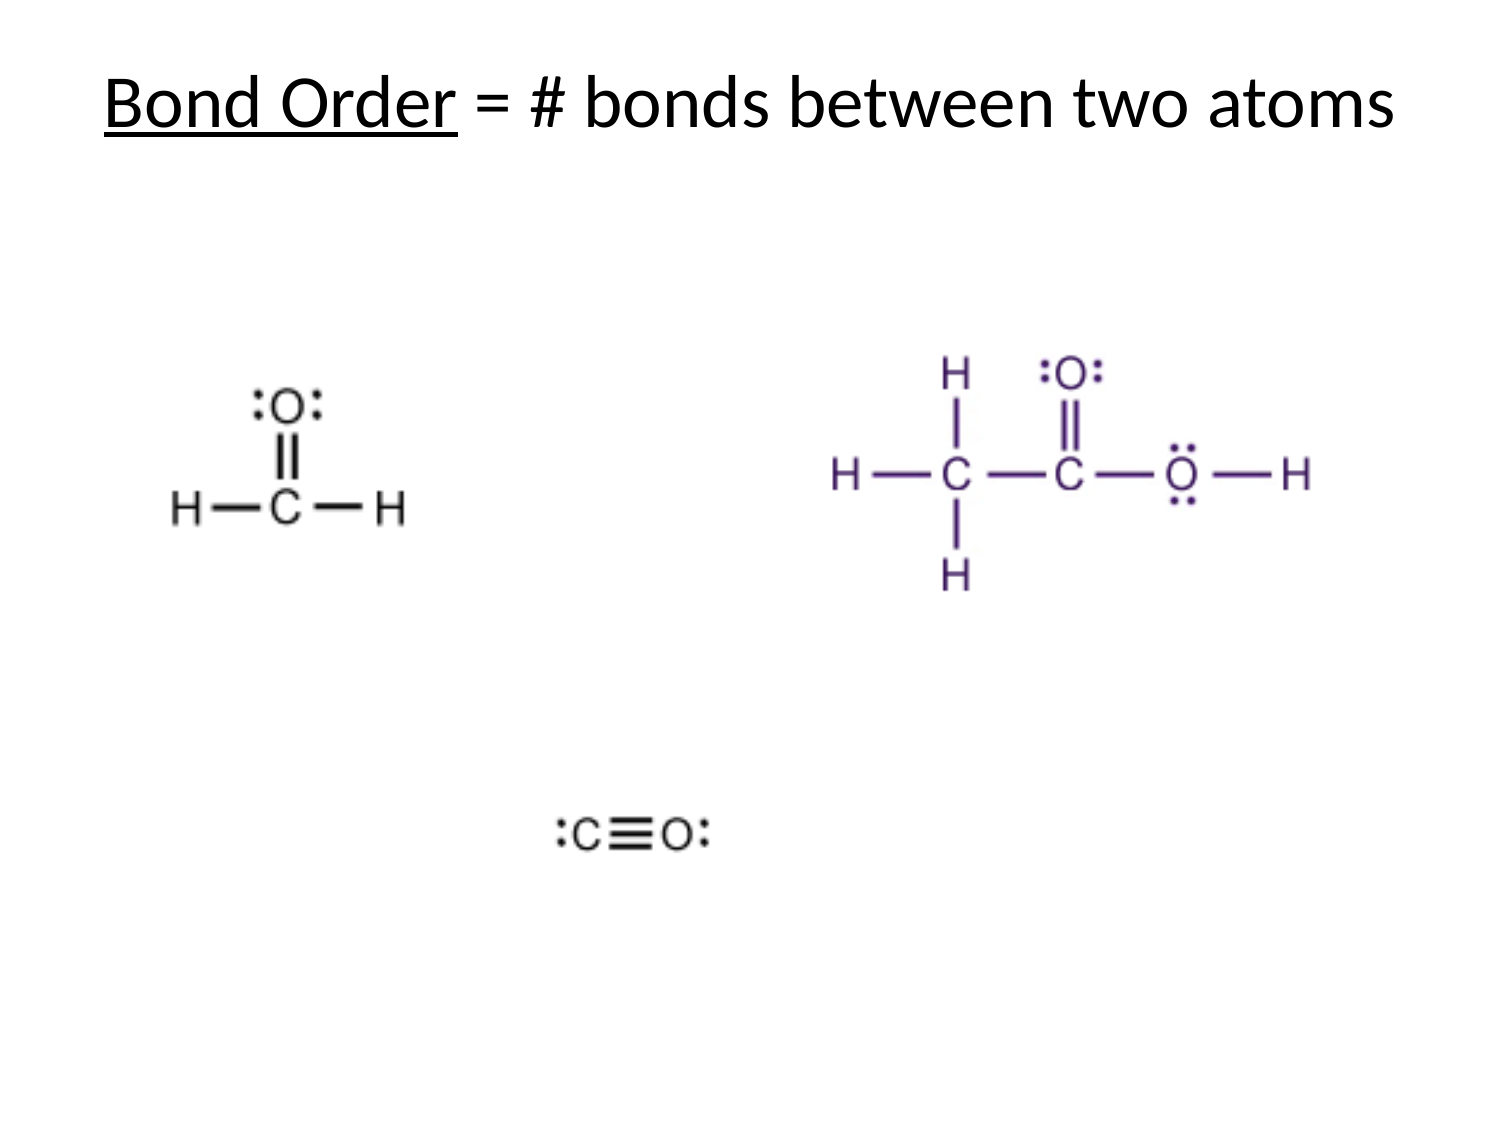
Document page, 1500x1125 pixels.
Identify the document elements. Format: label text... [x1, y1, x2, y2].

picture [149, 374, 426, 554]
picture [812, 337, 1325, 613]
title Bond Order = # bonds between two atoms [75, 45, 1425, 150]
picture [537, 799, 723, 876]
